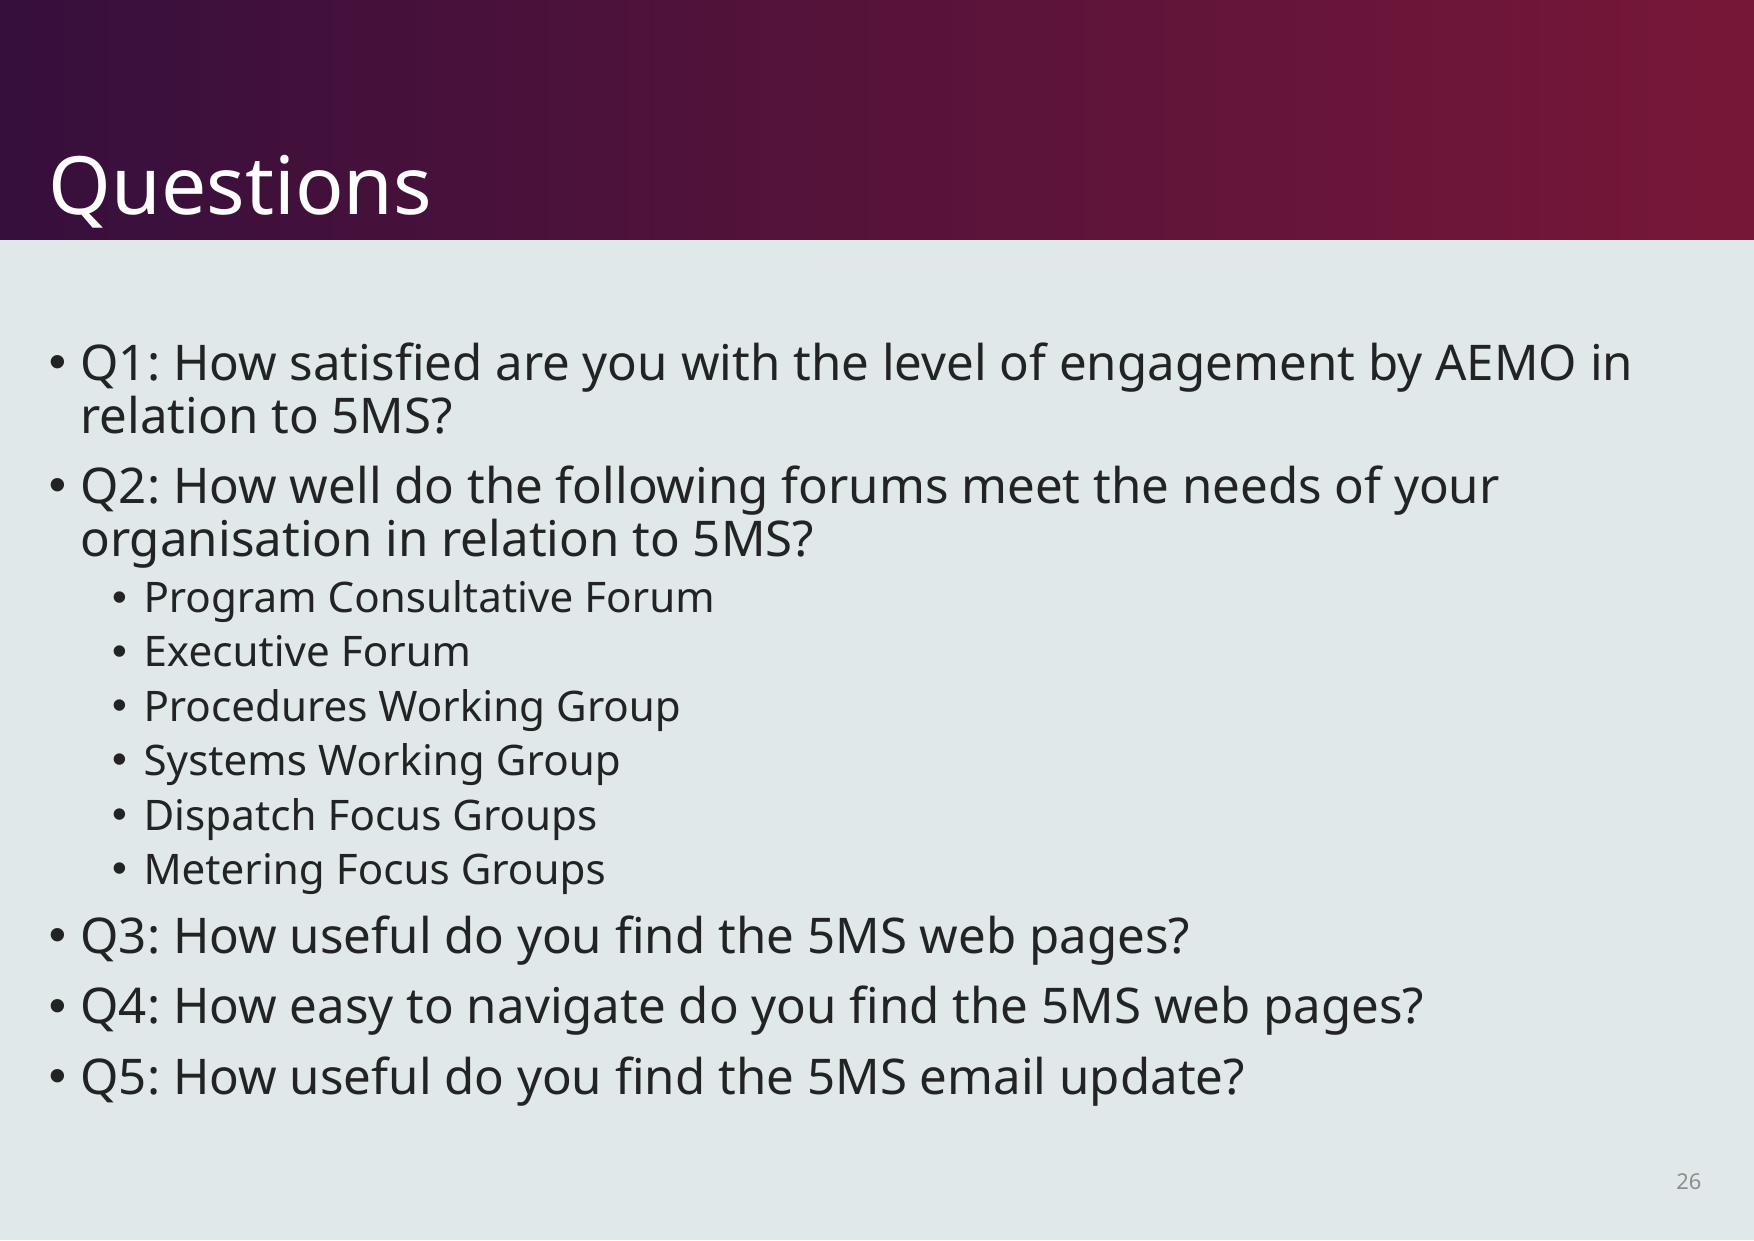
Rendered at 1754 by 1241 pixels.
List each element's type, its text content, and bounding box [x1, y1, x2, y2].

slide_number 26 [1633, 1149, 1717, 1216]
list Q1: How satisfied are you with the level of engagement by AEMO in relation to 5MS? Q2: How well do the following forums meet the needs of your organisation in relation to 5MS? Program Consultative Forum Executive Forum Procedures Working Group Systems Working Group Dispatch Focus Groups Metering Focus Groups Q3: How useful do you find the 5MS web pages? Q4: How easy to navigate do you find the 5MS web pages? Q5: How useful do you find the 5MS email update? [33, 330, 1717, 1117]
title Questions [33, 24, 1580, 240]
